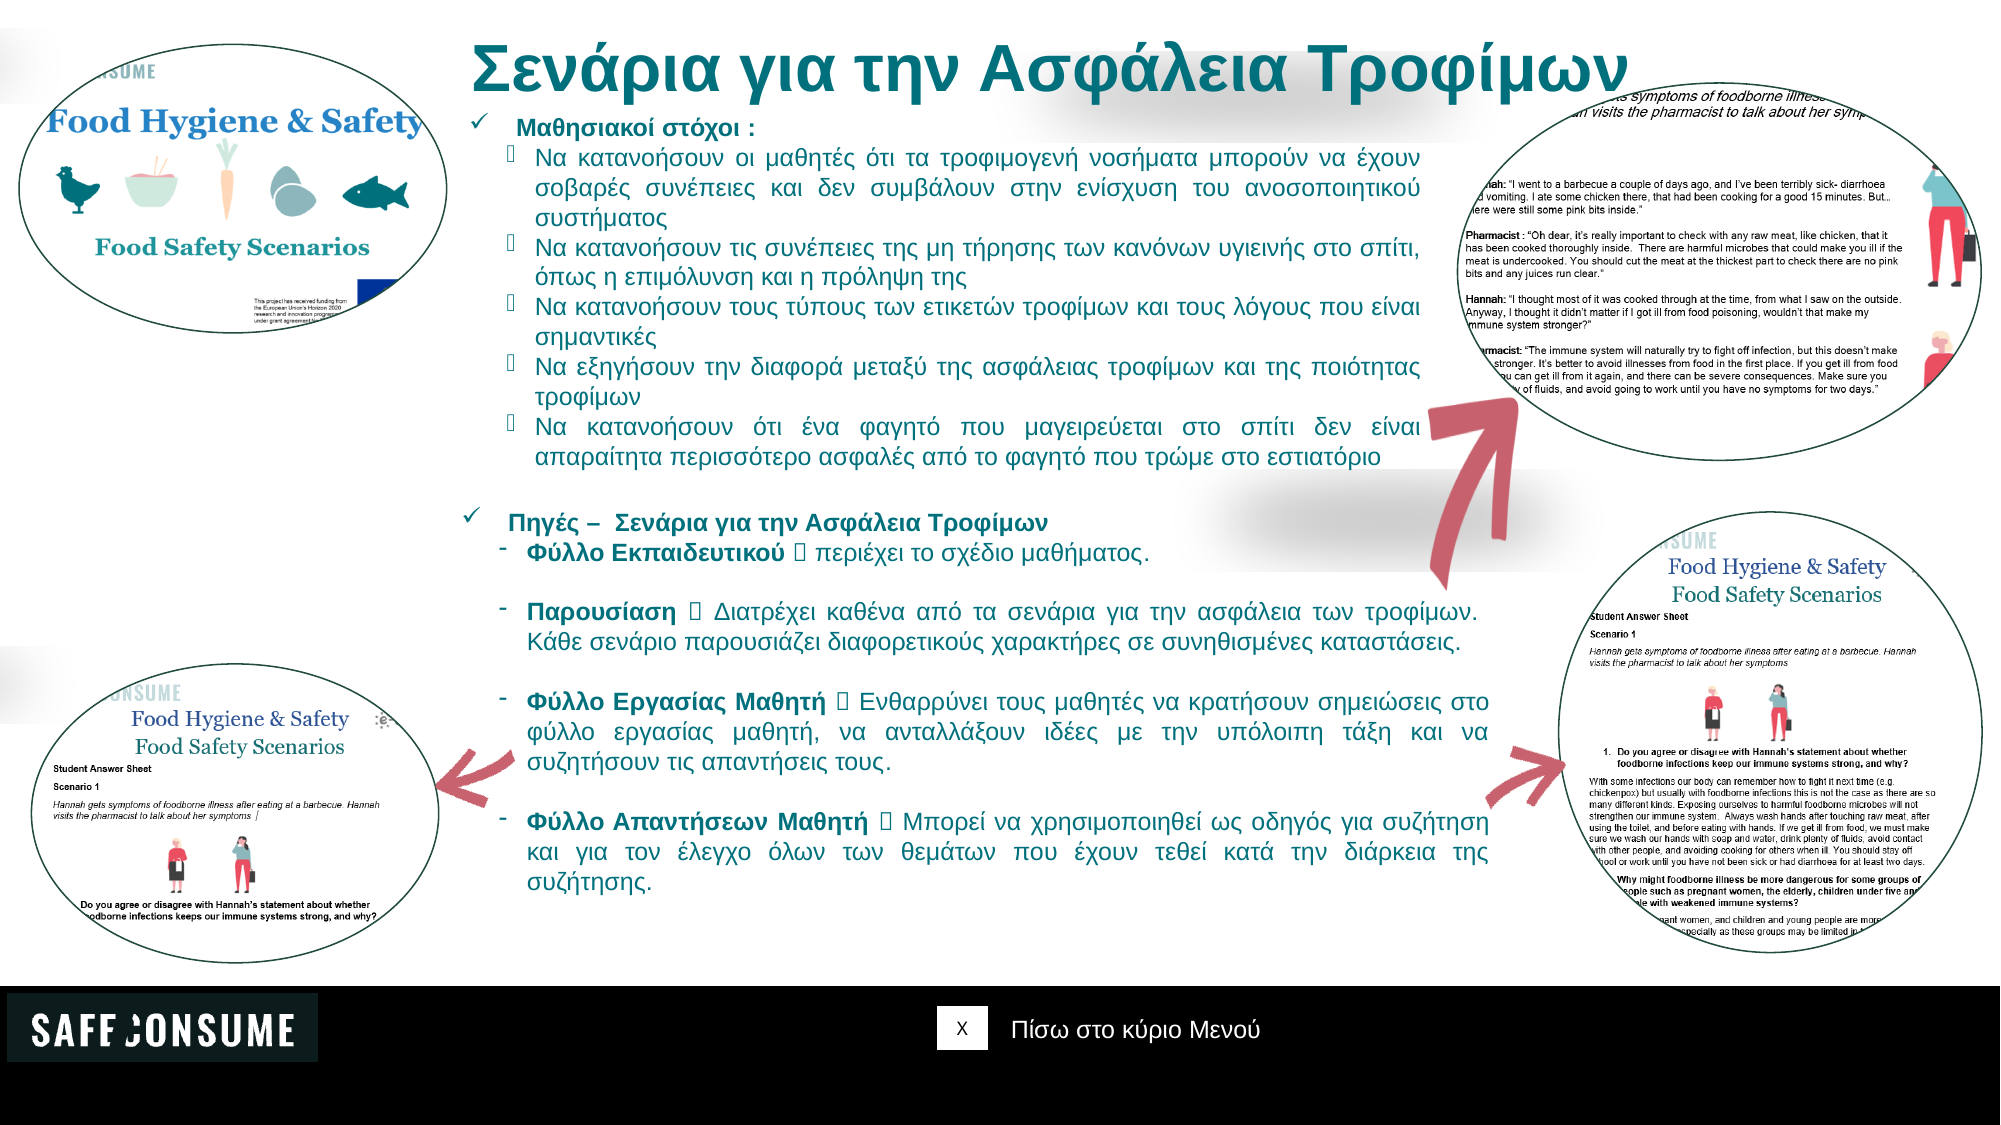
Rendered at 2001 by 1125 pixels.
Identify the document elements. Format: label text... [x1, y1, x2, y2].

picture [18, 44, 447, 333]
picture [31, 663, 516, 963]
text_box Πηγές – Σενάρια για την Ασφάλεια Τροφίμων Φύλλο Εκπαιδευτικού  περιέχει το σχέδιο μαθήματος. Παρουσίαση  Διατρέχει καθένα από τα σενάρια για την ασφάλεια των τροφίμων. Κάθε σενάριο παρουσιάζει διαφορετικούς χαρακτήρες σε συνηθισμένες καταστάσεις. Φύλλο Εργασίας Μαθητή  Ενθαρρύνει τους μαθητές να κρατήσουν σημειώσεις στο φύλλο εργασίας μαθητή, να ανταλλάξουν ιδέες με την υπόλοιπη τάξη και να συζητήσουν τις απαντήσεις τους. Φύλλο Απαντήσεων Μαθητή  Μπορεί να χρησιμοποιηθεί ως οδηγός για συζήτηση και για τον έλεγχο όλων των θεμάτων που έχουν τεθεί κατά την διάρκεια της συζήτησης. [446, 498, 1506, 933]
picture [1362, 82, 1983, 953]
title Σενάρια για την Ασφάλεια Τροφίμων [455, 16, 1732, 221]
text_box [0, 986, 2000, 1125]
text_box Μαθησιακοί στόχοι : Να κατανοήσουν οι μαθητές ότι τα τροφιμογενή νοσήματα μπορούν να έχουν σοβαρές συνέπειες και δεν συμβάλουν στην ενίσχυση του ανοσοποιητικού συστήματος Να κατανοήσουν τις συνέπειες της μη τήρησης των κανόνων υγιεινής στο σπίτι, όπως η επιμόλυνση και η πρόληψη της Να κατανοήσουν τους τύπους των ετικετών τροφίμων και τους λόγους που είναι σημαντικές Να εξηγήσουν την διαφορά μεταξύ της ασφάλειας τροφίμων και της ποιότητας τροφίμων Να κατανοήσουν ότι ένα φαγητό που μαγειρεύεται στο σπίτι δεν είναι απαραίτητα περισσότερο ασφαλές από το φαγητό που τρώμε στο εστιατόριο [454, 103, 1438, 508]
